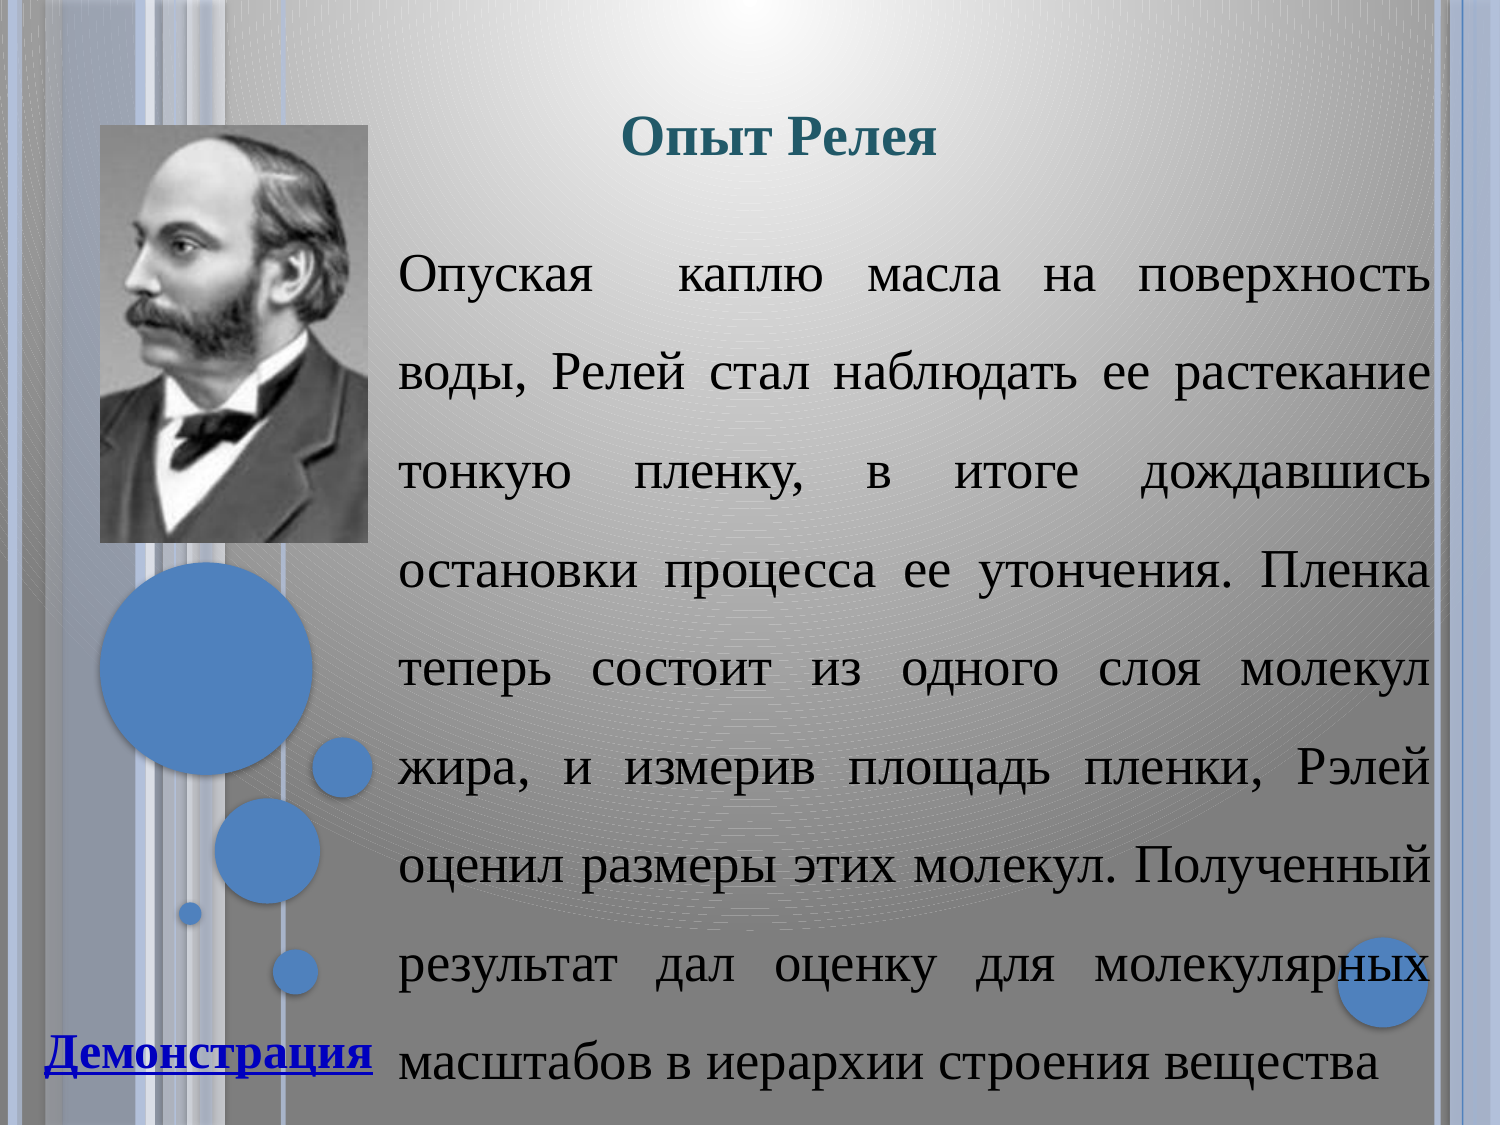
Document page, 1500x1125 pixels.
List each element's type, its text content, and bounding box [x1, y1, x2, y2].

picture [100, 125, 368, 543]
text_box Опуская каплю масла на поверхность воды, Релей стал наблюдать ее растекание тонкую пленку, в итоге дождавшись остановки процесса ее утончения. Пленка теперь состоит из одного слоя молекул жира, и измерив площадь пленки, Рэлей оценил размеры этих молекул. Полученный результат дал оценку для молекулярных масштабов в иерархии строения вещества [383, 196, 1447, 1099]
text_box Демонстрация [29, 1011, 396, 1087]
text_box Опыт Релея [253, 90, 1306, 175]
